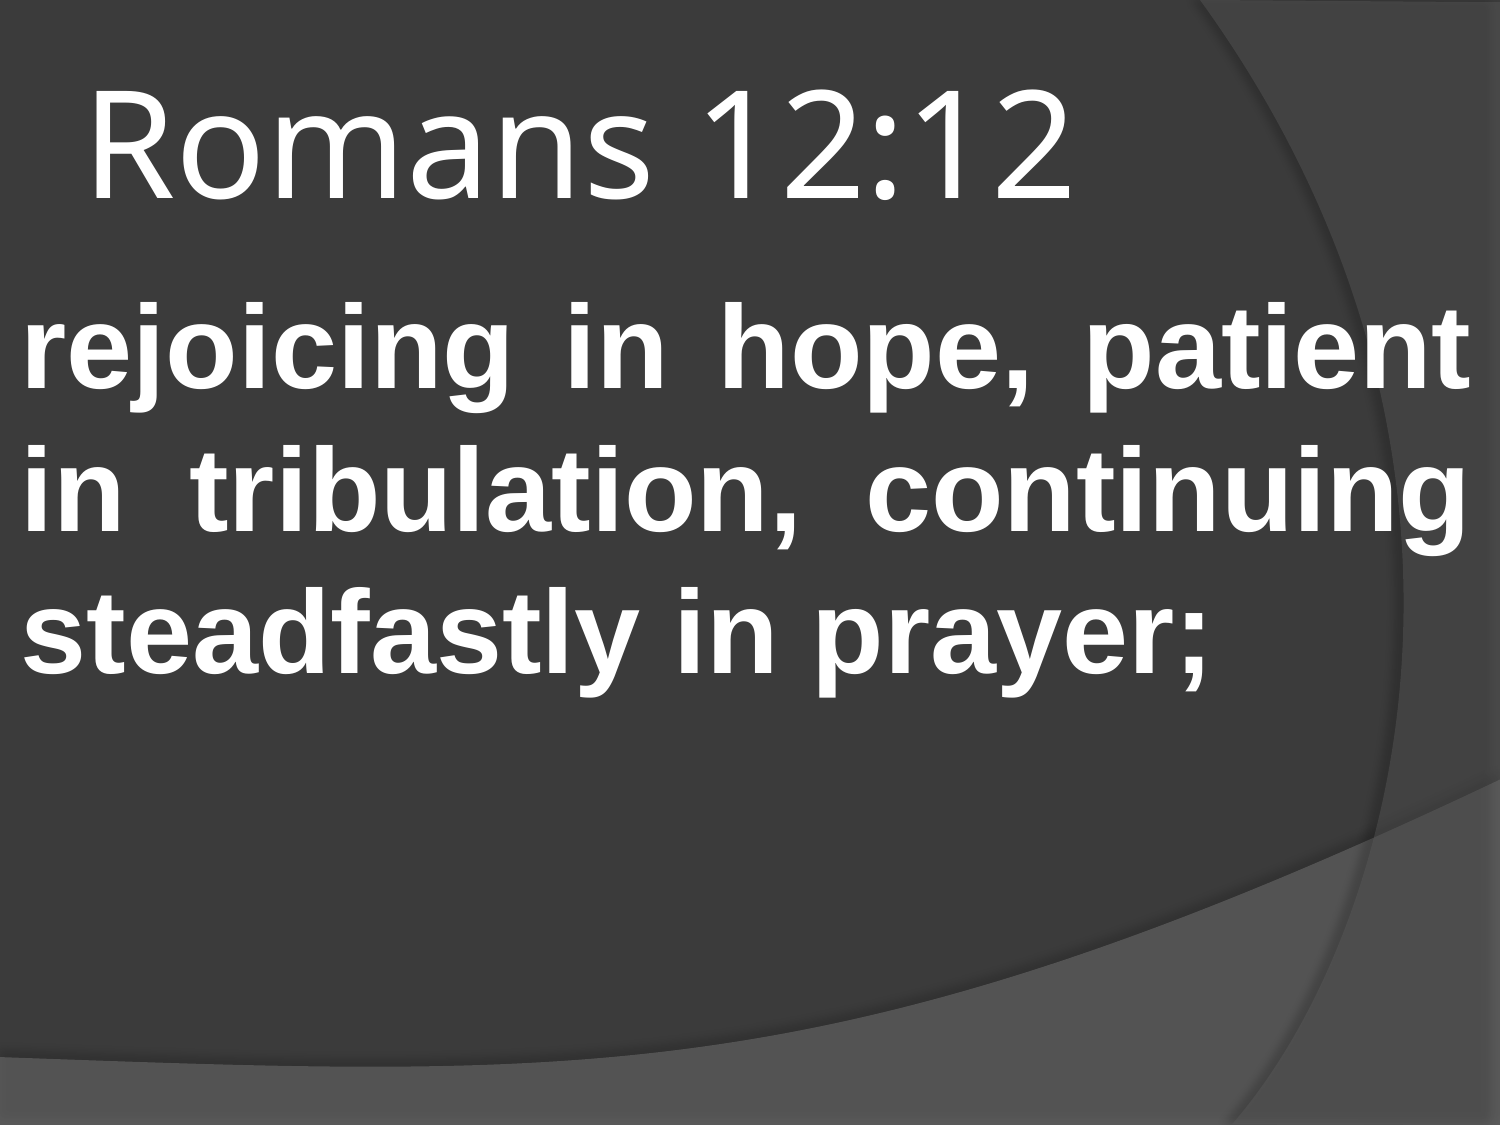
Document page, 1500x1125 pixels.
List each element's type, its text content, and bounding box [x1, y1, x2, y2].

list rejoicing in hope, patient in tribulation, continuing steadfastly in prayer; [0, 262, 1488, 1125]
title Romans 12:12 [75, 45, 1300, 233]
